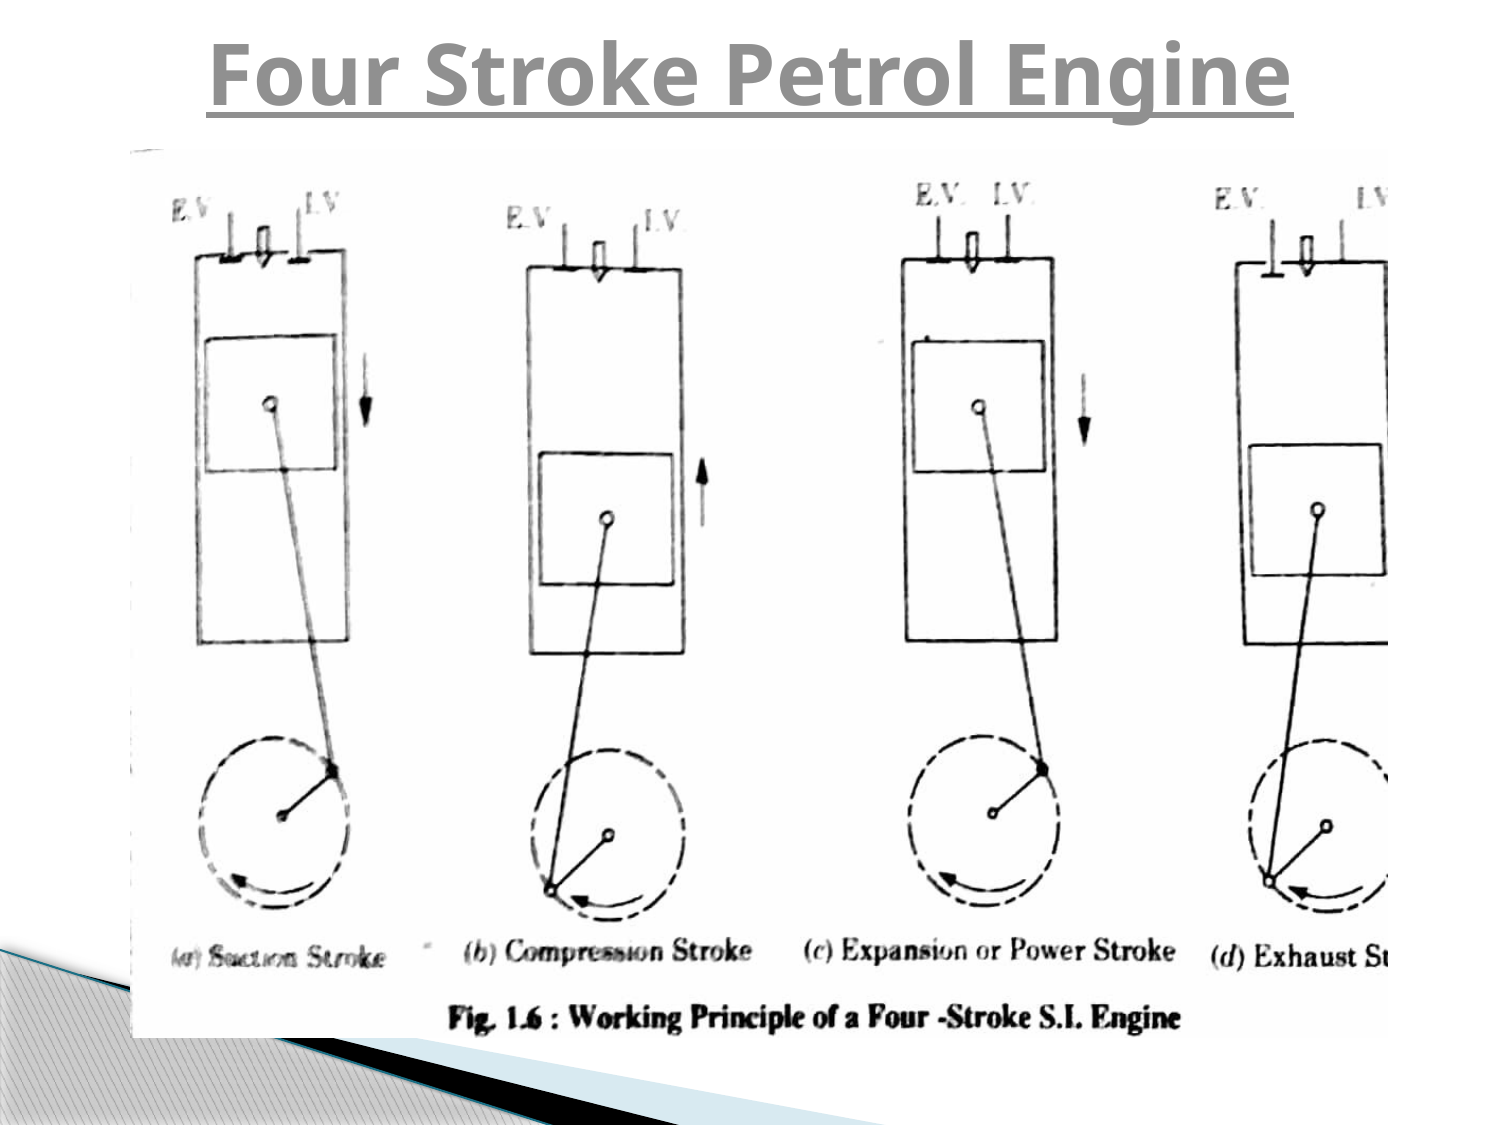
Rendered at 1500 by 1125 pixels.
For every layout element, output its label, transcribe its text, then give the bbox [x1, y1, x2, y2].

title Four Stroke Petrol Engine [75, 0, 1425, 143]
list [133, 152, 1386, 1036]
